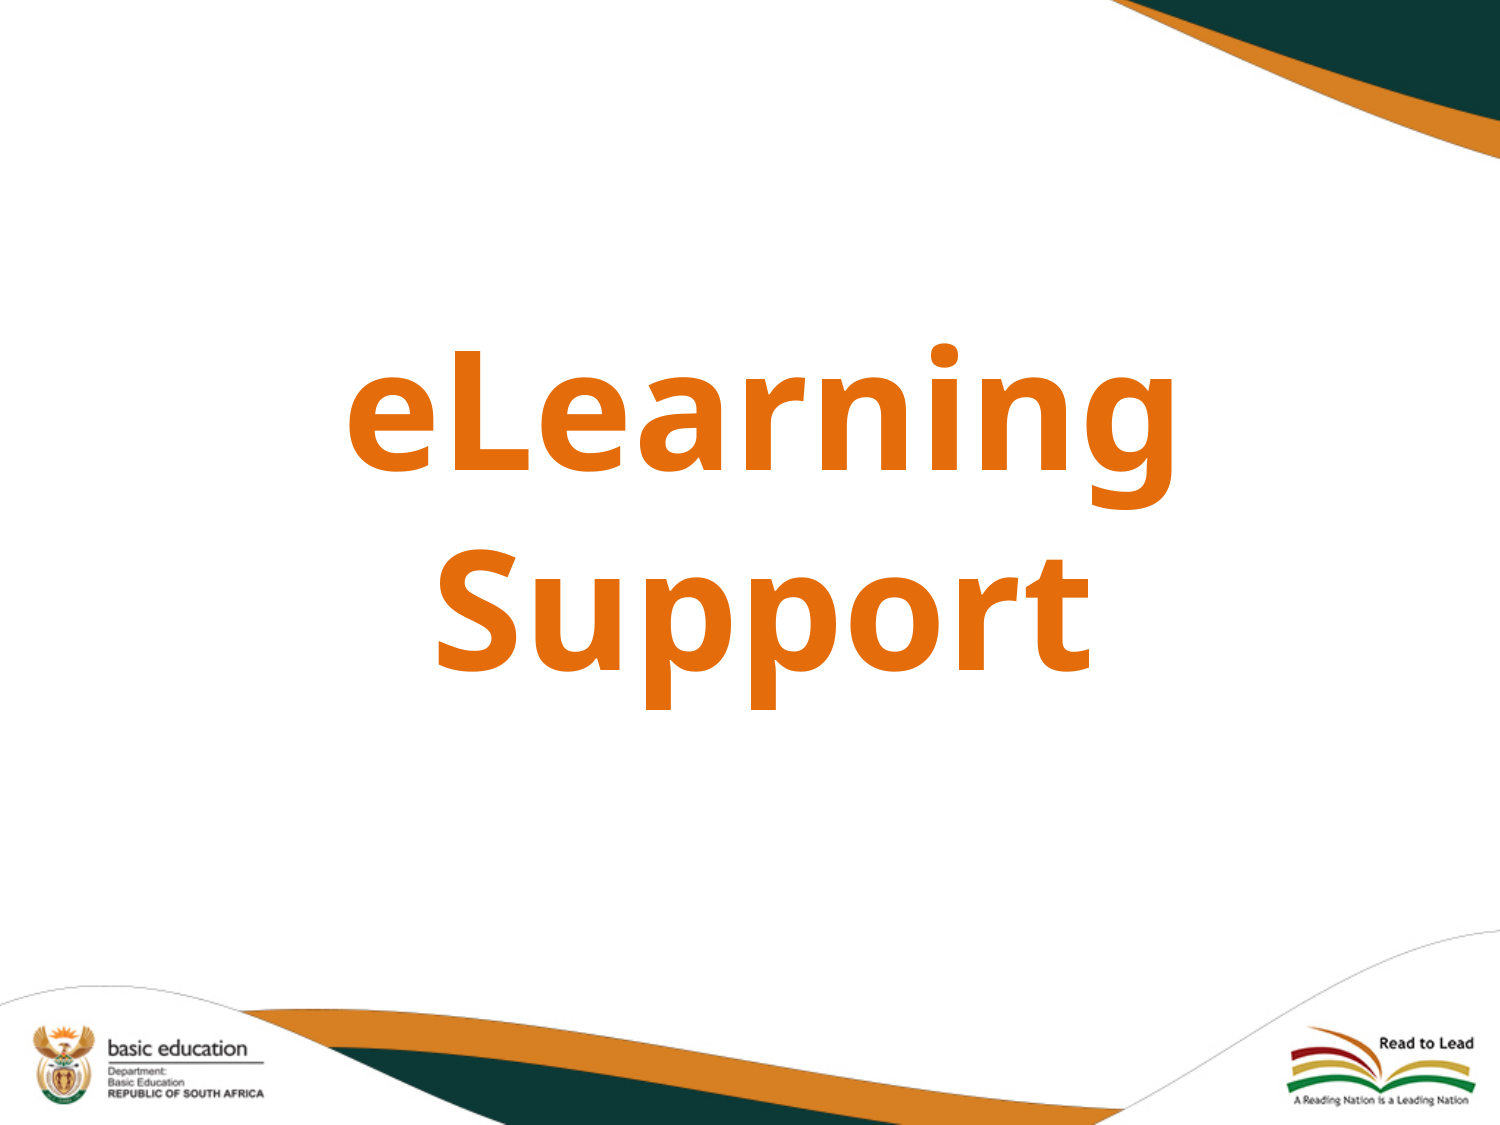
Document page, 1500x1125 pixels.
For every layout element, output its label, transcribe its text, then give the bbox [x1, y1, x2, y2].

picture [0, 0, 1500, 1125]
title eLearning Support [88, 444, 1439, 563]
